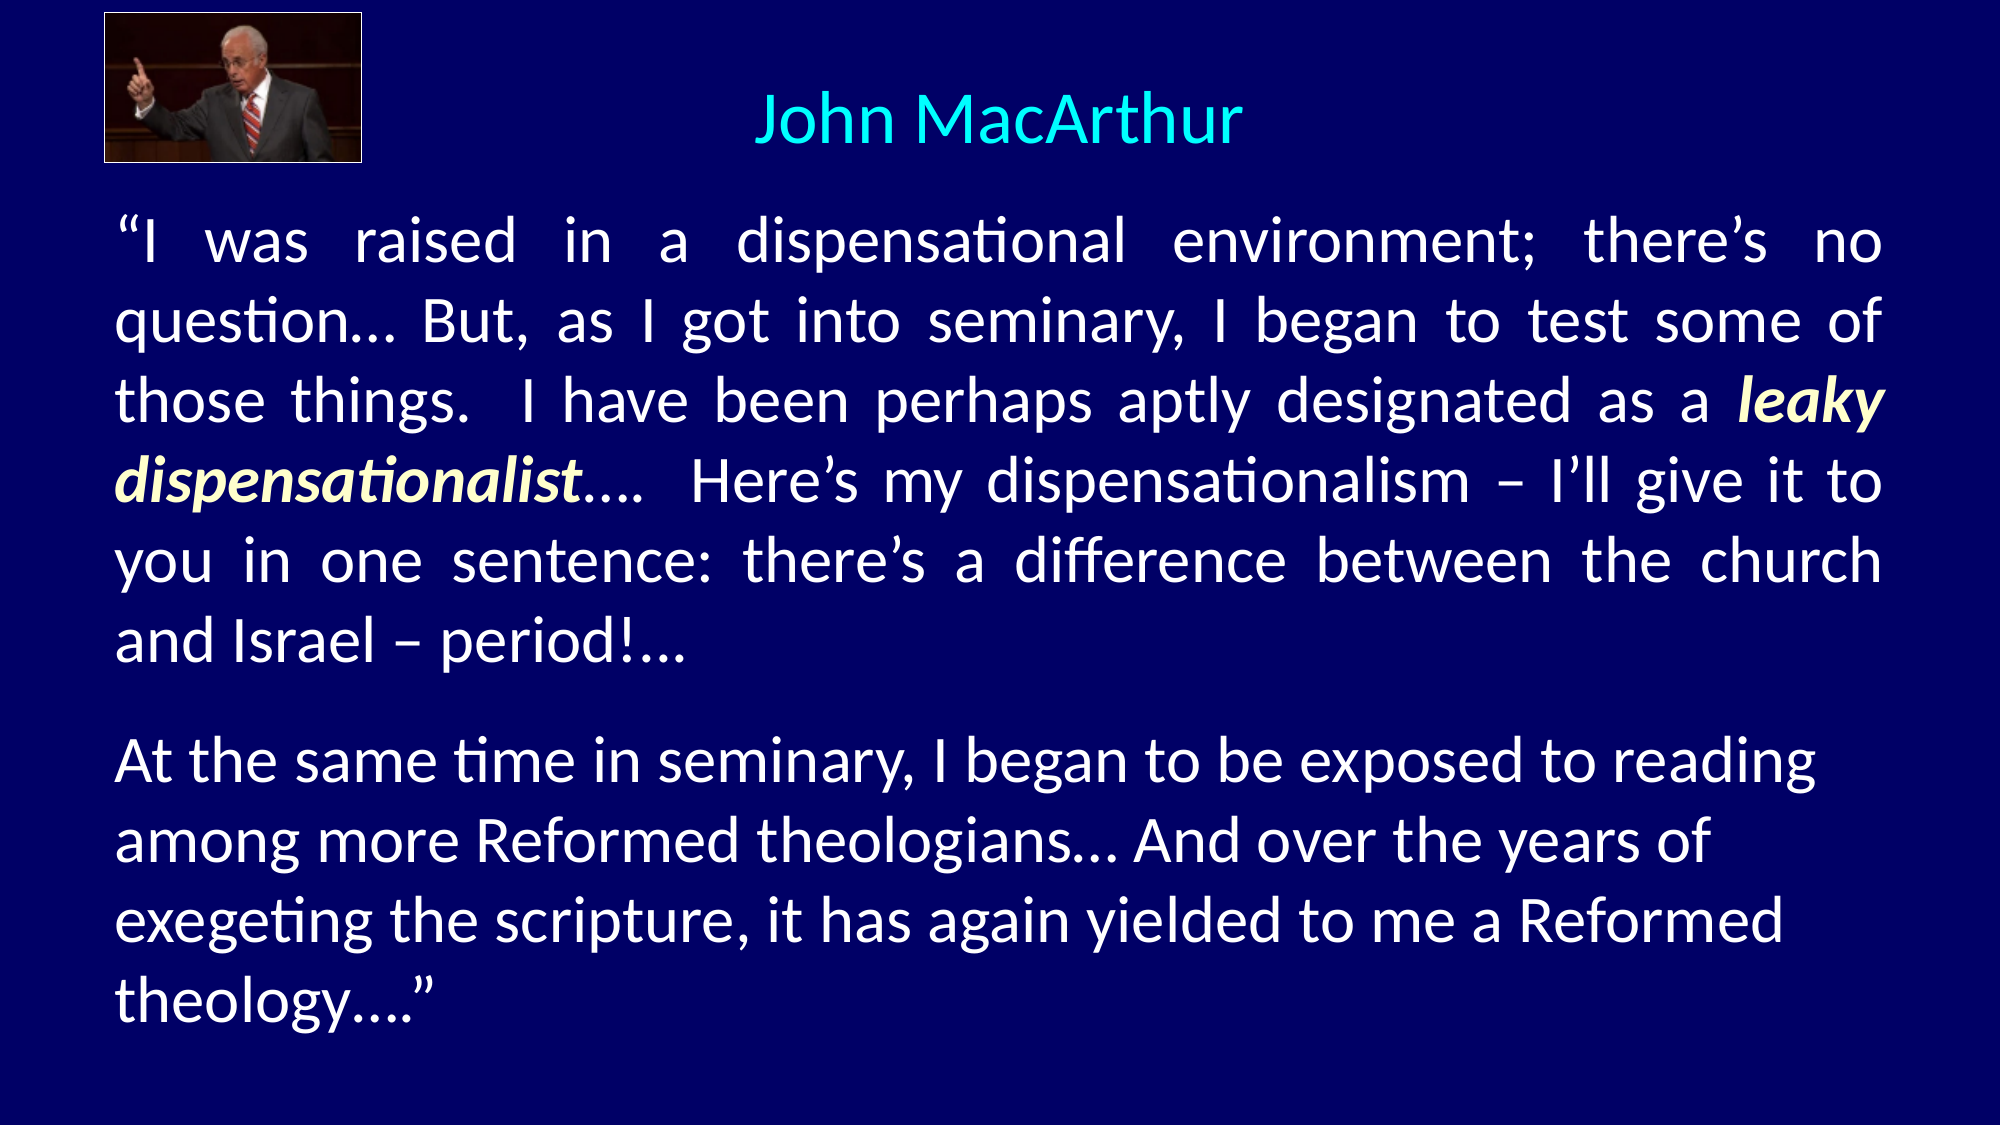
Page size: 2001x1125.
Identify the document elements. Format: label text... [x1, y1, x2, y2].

text_box “I was raised in a dispensational environment; there’s no question… But, as I got into seminary, I began to test some of those things. I have been perhaps aptly designated as a leaky dispensationalist…. Here’s my dispensationalism – I’ll give it to you in one sentence: there’s a difference between the church and Israel – period!... At the same time in seminary, I began to be exposed to reading among more Reformed theologians… And over the years of exegeting the scripture, it has again yielded to me a Reformed theology….” [99, 188, 1900, 1027]
picture [103, 12, 362, 163]
text_box John MacArthur [450, 37, 1550, 189]
